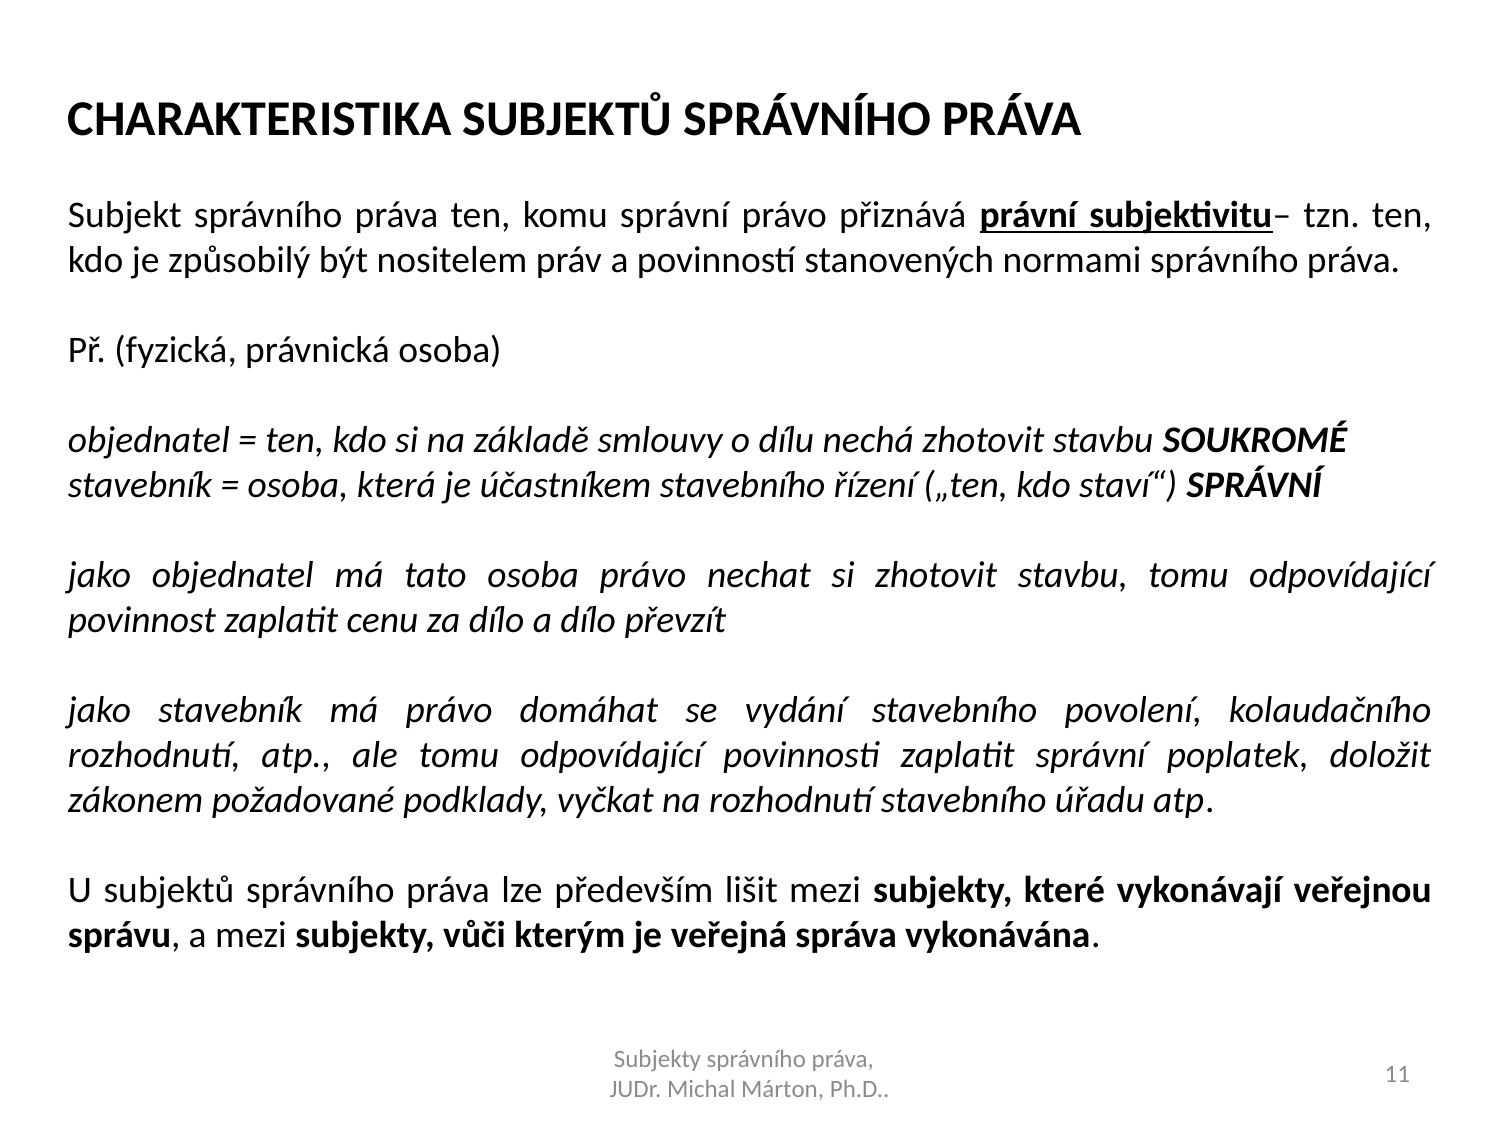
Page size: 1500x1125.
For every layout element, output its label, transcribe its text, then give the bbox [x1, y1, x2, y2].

text_box CHARAKTERISTIKA SUBJEKTŮ SPRÁVNÍHO PRÁVA Subjekt správního práva ten, komu správní právo přiznává právní subjektivitu– tzn. ten, kdo je způsobilý být nositelem práv a povinností stanovených normami správního práva. Př. (fyzická, právnická osoba) objednatel = ten, kdo si na základě smlouvy o dílu nechá zhotovit stavbu SOUKROMÉ stavebník = osoba, která je účastníkem stavebního řízení („ten, kdo staví“) SPRÁVNÍ jako objednatel má tato osoba právo nechat si zhotovit stavbu, tomu odpovídající povinnost zaplatit cenu za dílo a dílo převzít jako stavebník má právo domáhat se vydání stavebního povolení, kolaudačního rozhodnutí, atp., ale tomu odpovídající povinnosti zaplatit správní poplatek, doložit zákonem požadované podklady, vyčkat na rozhodnutí stavebního úřadu atp. U subjektů správního práva lze především lišit mezi subjekty, které vykonávají veřejnou správu, a mezi subjekty, vůči kterým je veřejná správa vykonávána. [53, 78, 1447, 963]
footer Subjekty správního práva, JUDr. Michal Márton, Ph.D.. [512, 1042, 988, 1103]
slide_number 11 [1074, 1042, 1425, 1103]
